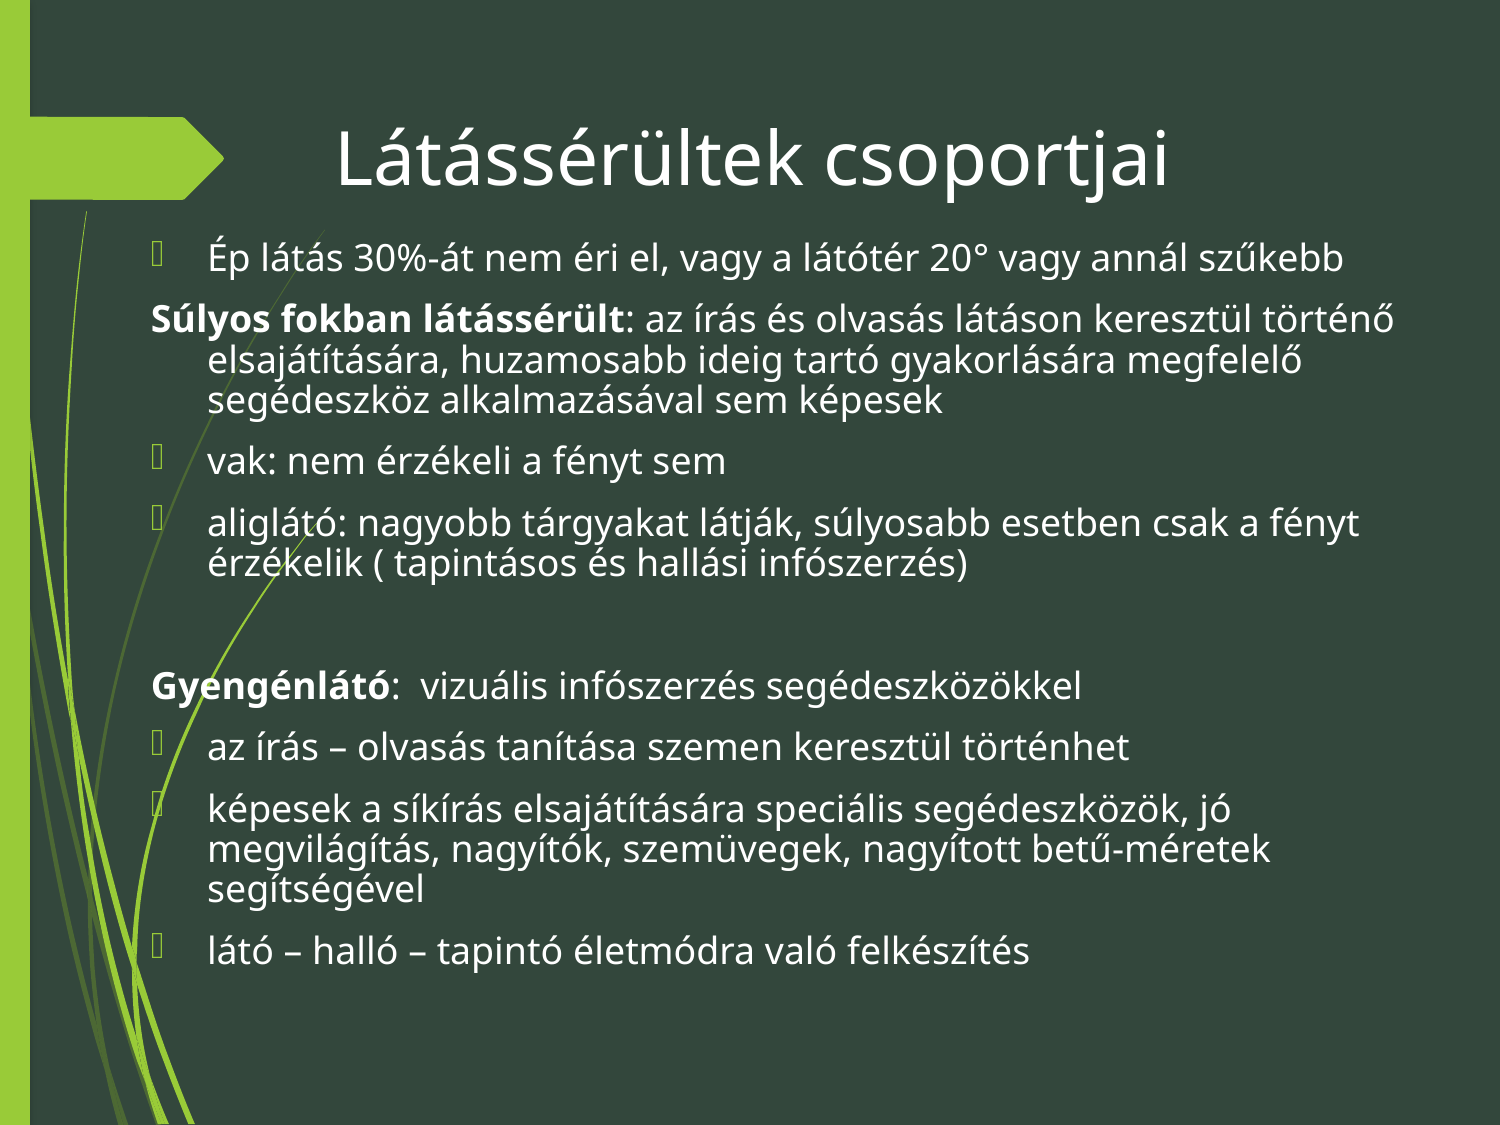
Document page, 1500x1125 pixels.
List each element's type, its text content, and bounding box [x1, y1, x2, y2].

title Látássérültek csoportjai [319, 102, 1400, 231]
list Ép látás 30%-át nem éri el, vagy a látótér 20° vagy annál szűkebb Súlyos fokban látássérült: az írás és olvasás látáson keresztül történő elsajátítására, huzamosabb ideig tartó gyakorlására megfelelő segédeszköz alkalmazásával sem képesek vak: nem érzékeli a fényt sem aliglátó: nagyobb tárgyakat látják, súlyosabb esetben csak a fényt érzékelik ( tapintásos és hallási infószerzés) Gyengénlátó: vizuális infószerzés segédeszközökkel az írás – olvasás tanítása szemen keresztül történhet képesek a síkírás elsajátítására speciális segédeszközök, jó megvilágítás, nagyítók, szemüvegek, nagyított betű-méretek segítségével látó – halló – tapintó életmódra való felkészítés [135, 231, 1447, 1094]
